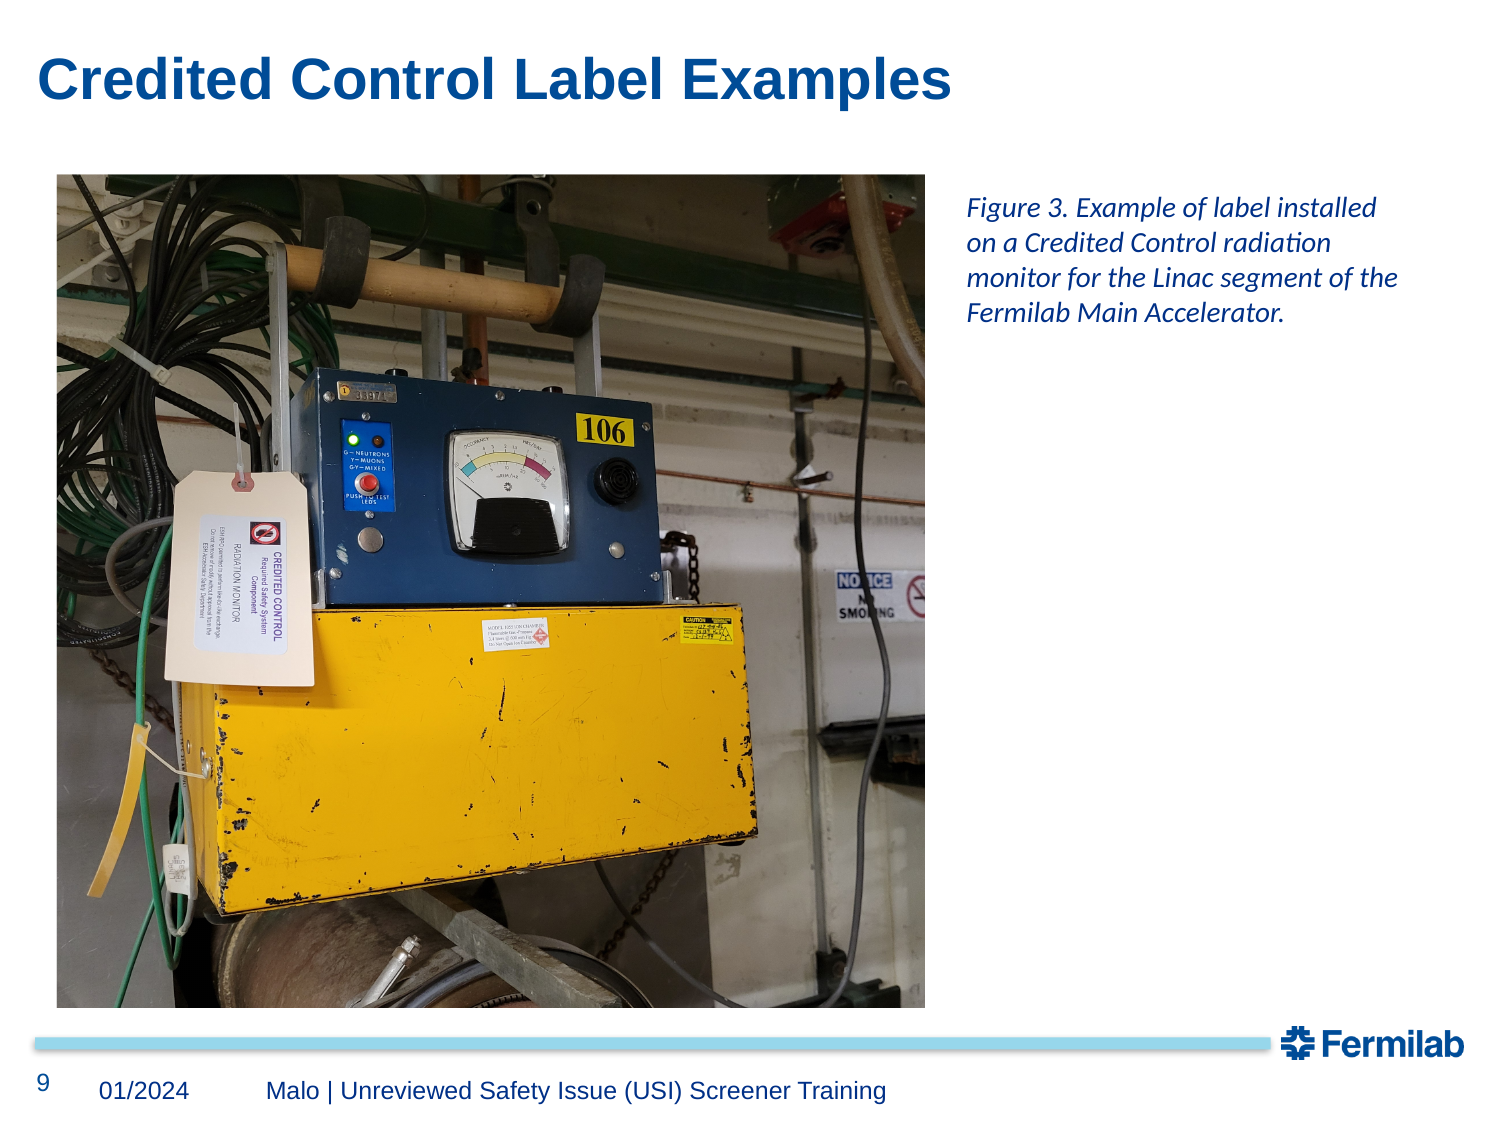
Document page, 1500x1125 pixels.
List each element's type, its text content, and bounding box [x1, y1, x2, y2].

picture [1281, 1026, 1464, 1060]
text_box Figure 3. Example of label installed on a Credited Control radiation monitor for the Linac segment of the Fermilab Main Accelerator. [951, 180, 1418, 336]
text_box 01/2024 [84, 1067, 222, 1106]
text_box Malo | Unreviewed Safety Issue (USI) Screener Training [251, 1066, 1279, 1107]
picture [57, 156, 925, 1025]
slide_number 9 [36, 1066, 105, 1106]
title Credited Control Label Examples [37, 41, 1463, 112]
